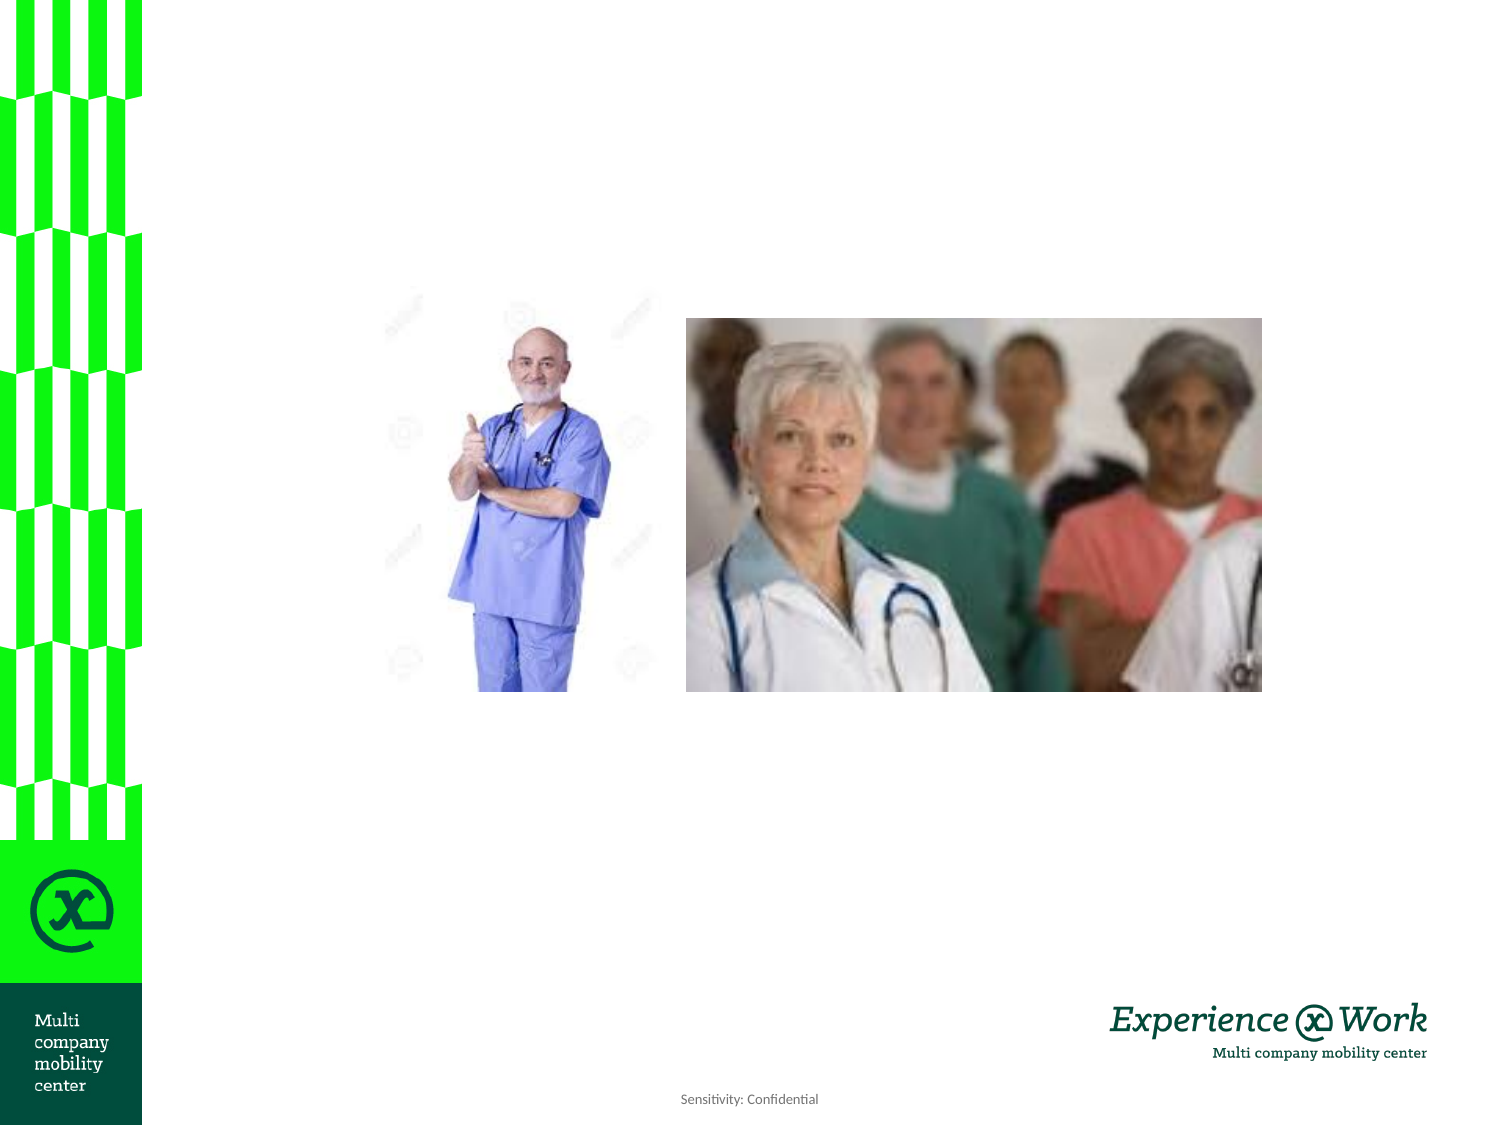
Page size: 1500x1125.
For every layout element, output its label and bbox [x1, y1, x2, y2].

picture [1055, 925, 1481, 1125]
picture [0, 0, 142, 1125]
picture [373, 286, 677, 692]
picture [686, 318, 1262, 692]
